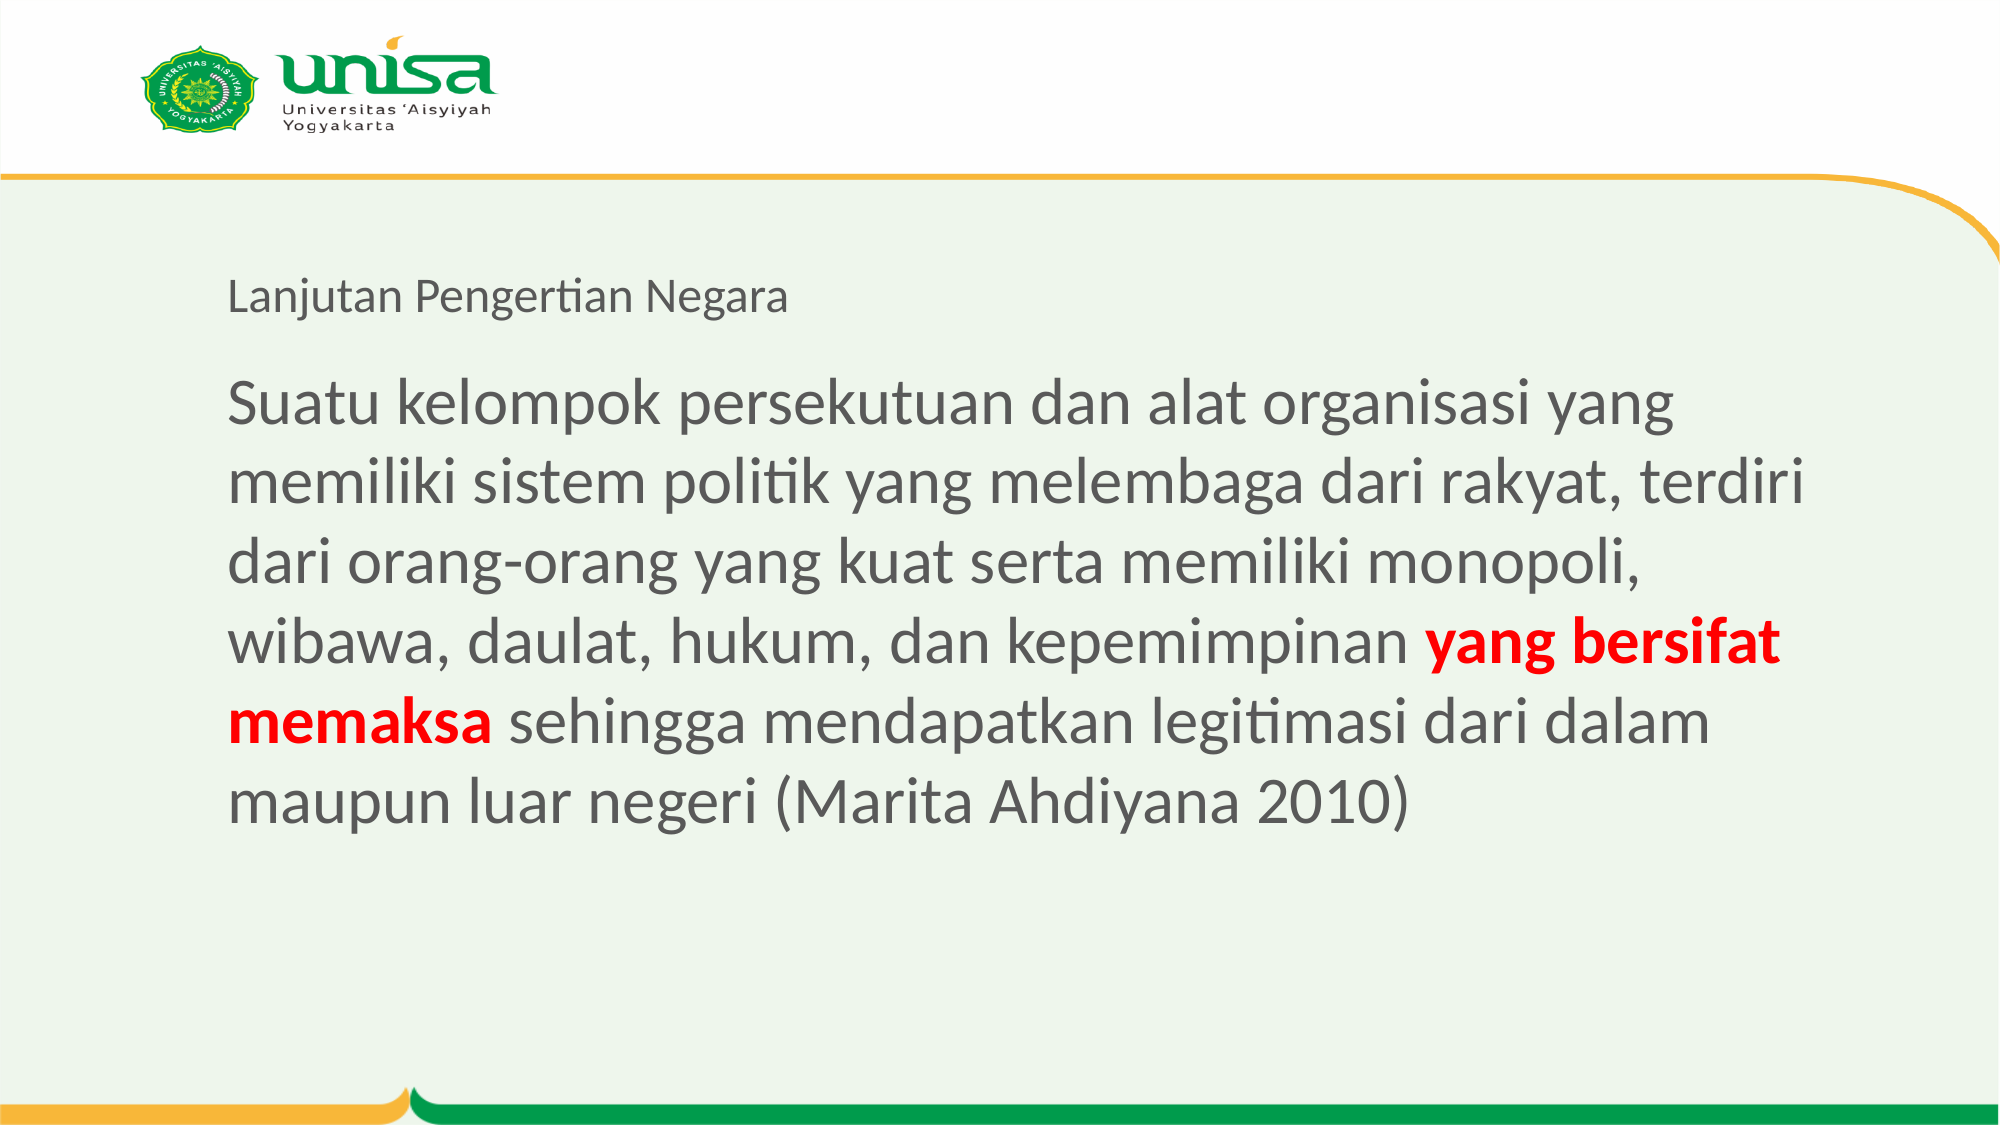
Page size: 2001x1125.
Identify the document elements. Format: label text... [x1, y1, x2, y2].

list Suatu kelompok persekutuan dan alat organisasi yang memiliki sistem politik yang melembaga dari rakyat, terdiri dari orang-orang yang kuat serta memiliki monopoli, wibawa, daulat, hukum, dan kepemimpinan yang bersifat memaksa sehingga mendapatkan legitimasi dari dalam maupun luar negeri (Marita Ahdiyana 2010) [212, 350, 1867, 875]
picture [0, 0, 2000, 1125]
title Lanjutan Pengertian Negara [212, 255, 1867, 327]
